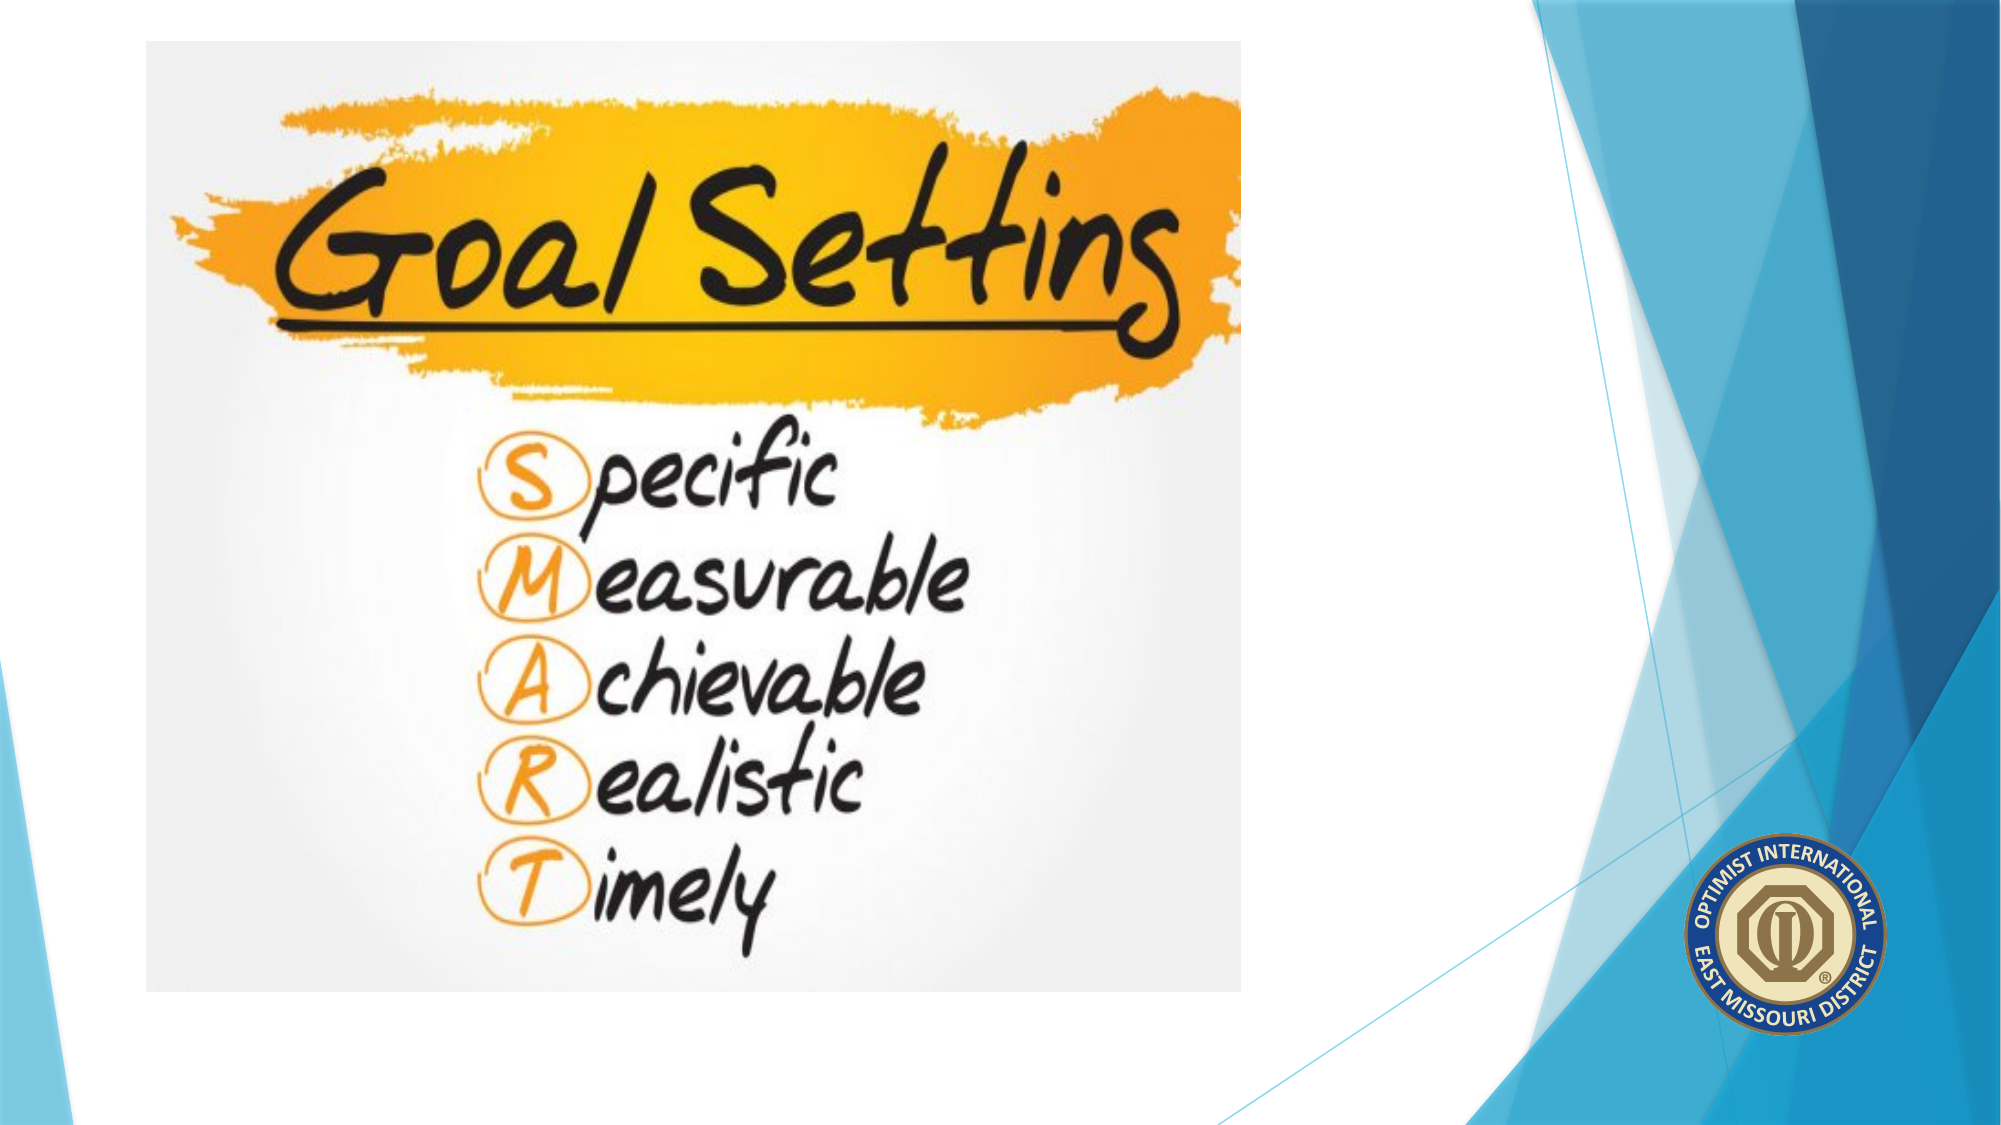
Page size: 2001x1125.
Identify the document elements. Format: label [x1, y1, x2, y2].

list [145, 41, 1242, 992]
picture [1683, 833, 1888, 1037]
